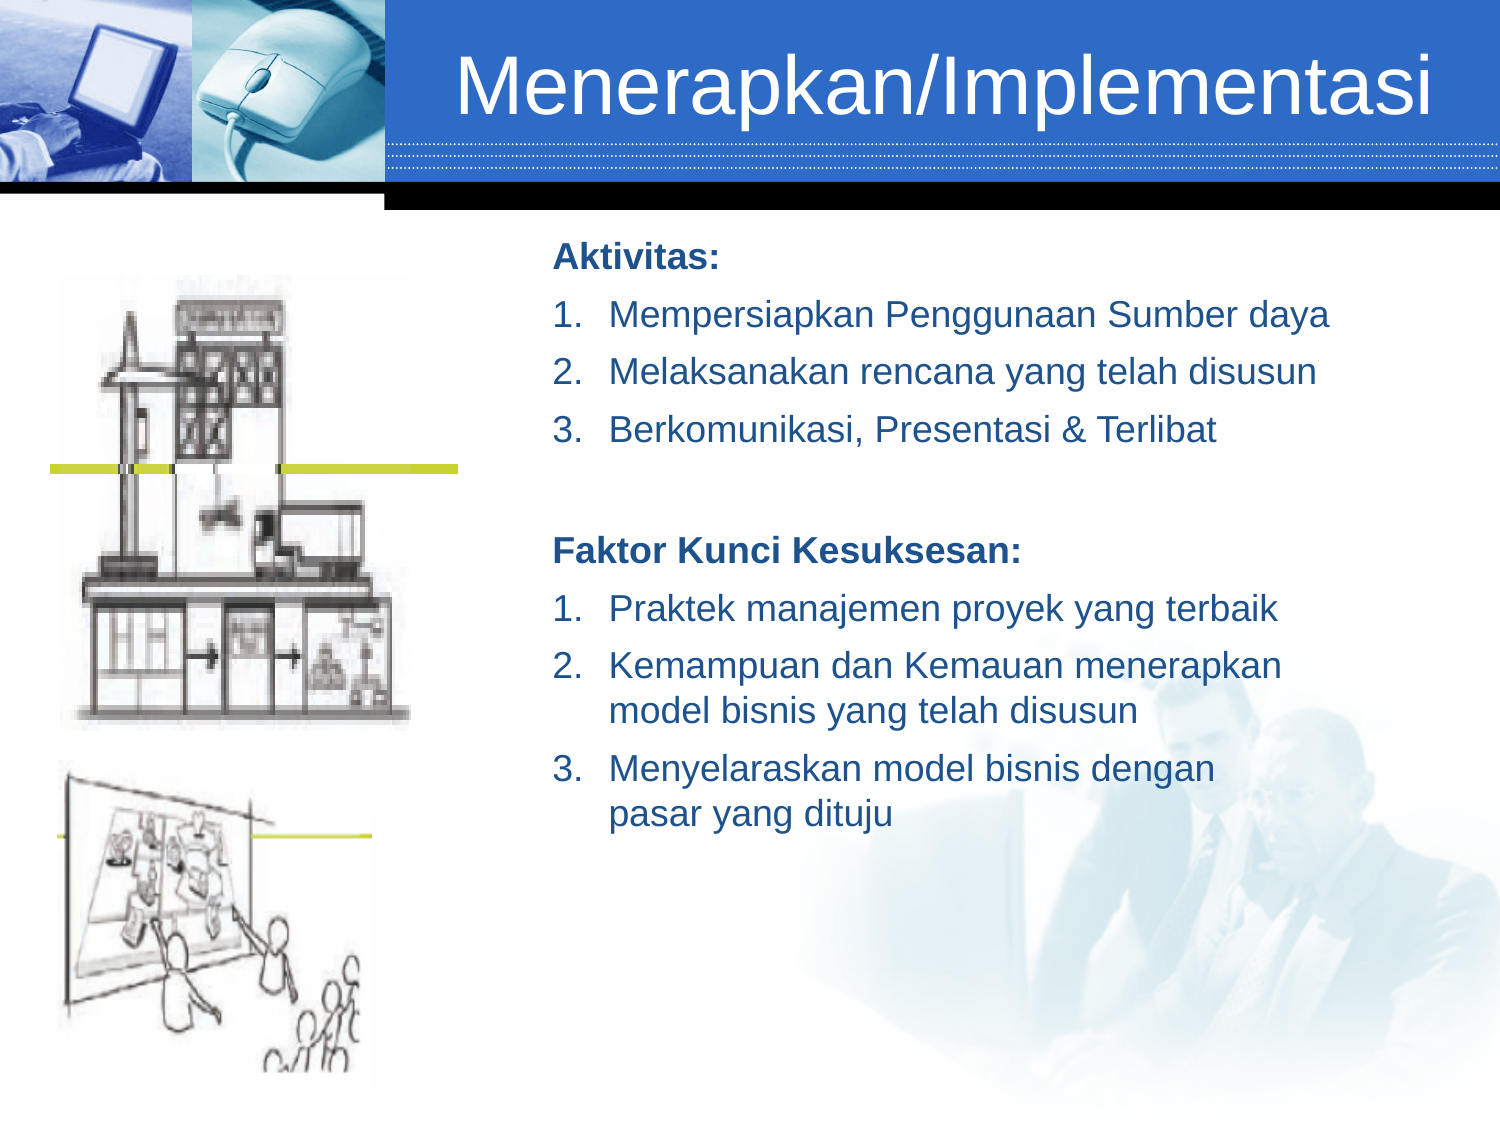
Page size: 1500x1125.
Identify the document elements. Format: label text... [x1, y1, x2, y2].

title Menerapkan/Implementasi [412, 37, 1451, 126]
text_box Faktor Kunci Kesuksesan: Praktek manajemen proyek yang terbaik Kemampuan dan Kemauan menerapkan model bisnis yang telah disusun Menyelaraskan model bisnis dengan pasar yang dituju [537, 518, 1313, 841]
text_box Aktivitas: Mempersiapkan Penggunaan Sumber daya Melaksanakan rencana yang telah disusun Berkomunikasi, Presentasi & Terlibat [537, 224, 1425, 515]
picture [0, 0, 385, 181]
picture [0, 194, 1500, 1125]
